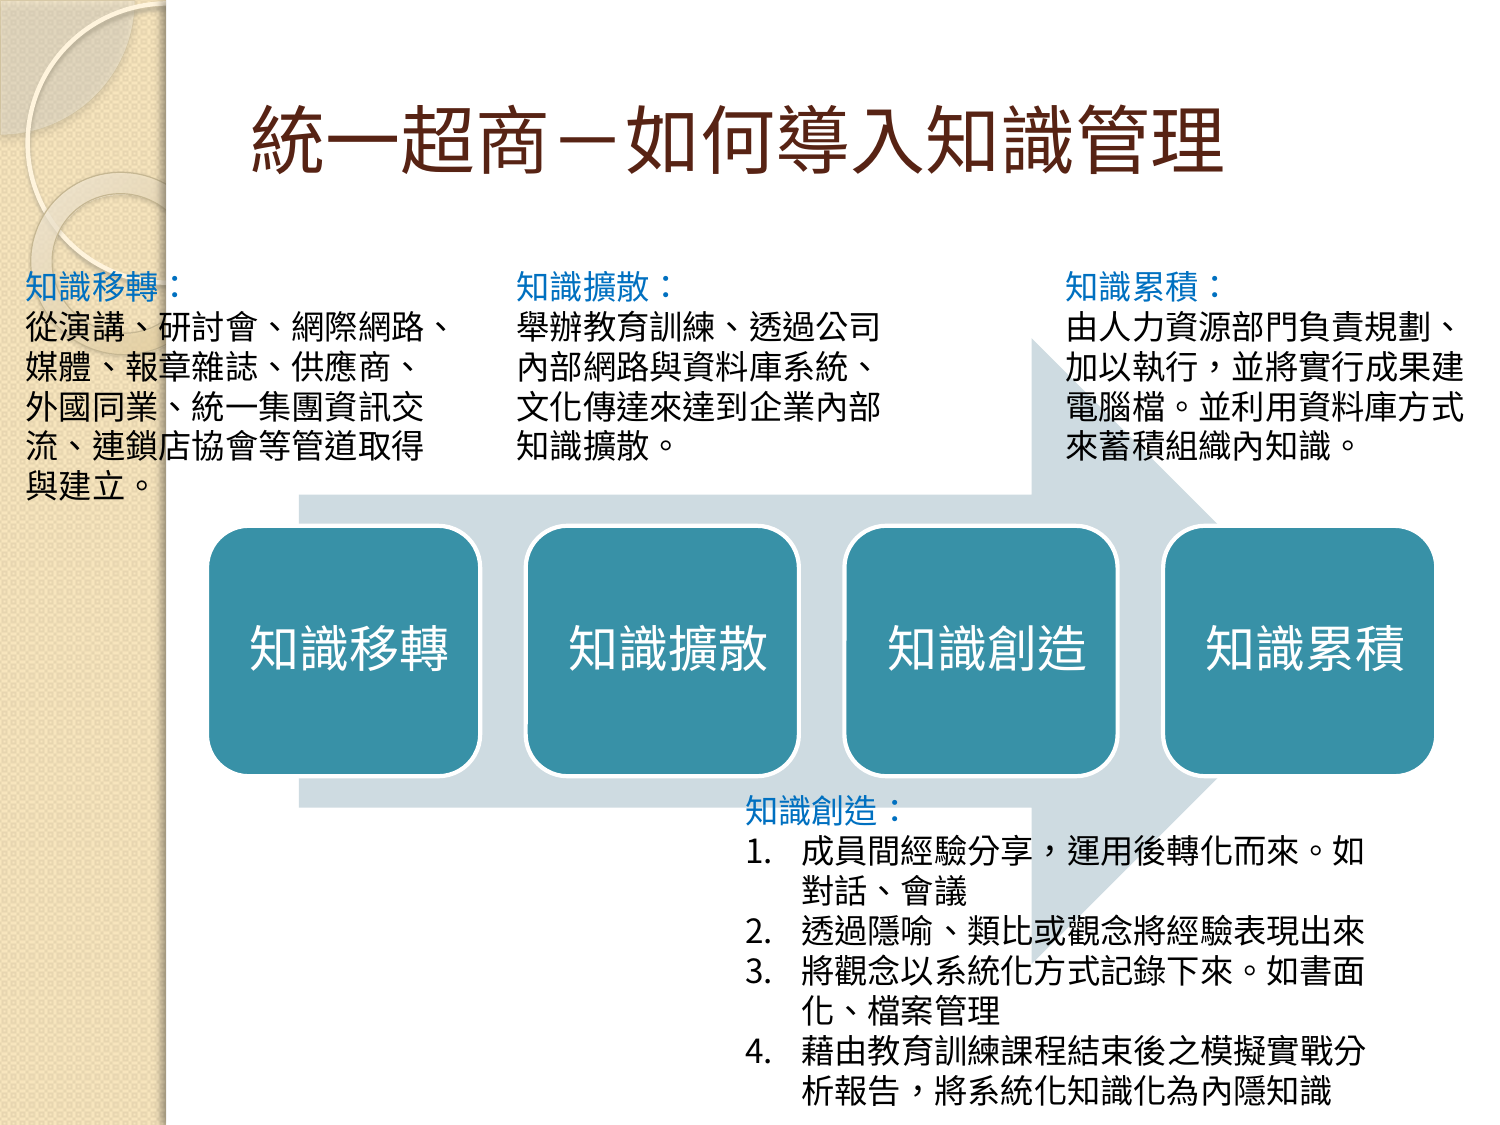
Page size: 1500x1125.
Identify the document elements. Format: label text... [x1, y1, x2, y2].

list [206, 337, 1438, 965]
title 統一超商－如何導入知識管理 [235, 45, 1466, 233]
text_box 知識創造： 成員間經驗分享，運用後轉化而來。如對話、會議 透過隱喻、類比或觀念將經驗表現出來 將觀念以系統化方式記錄下來。如書面化、檔案管理 藉由教育訓練課程結束後之模擬實戰分析報告，將系統化知識化為內隱知識 [730, 975, 1400, 1118]
text_box 知識擴散： 舉辦教育訓練、透過公司內部網路與資料庫系統、文化傳達來達到企業內部知識擴散。 [501, 258, 916, 335]
text_box 知識移轉： 從演講、研討會、網際網路、媒體、報章雜誌、供應商、外國同業、統一集團資訊交流、連鎖店協會等管道取得與建立。 [11, 258, 460, 513]
text_box 知識累積： 由人力資源部門負責規劃、加以執行，並將實行成果建電腦檔。並利用資料庫方式來蓄積組織內知識。 [1051, 258, 1500, 473]
